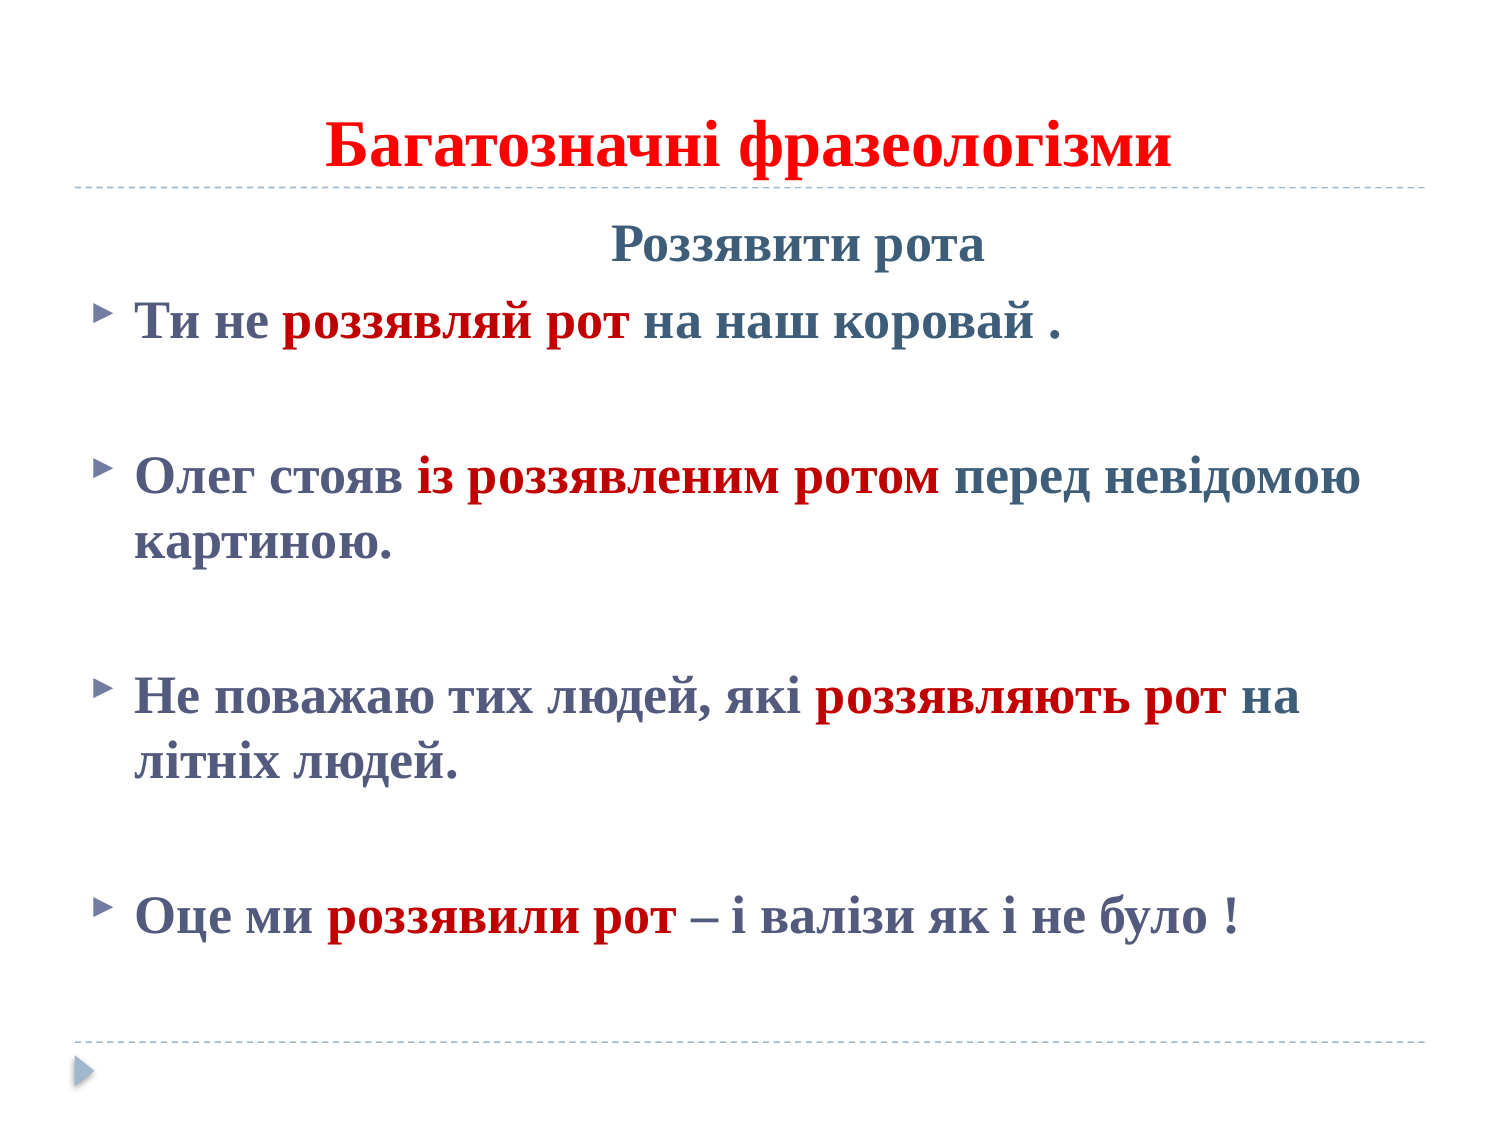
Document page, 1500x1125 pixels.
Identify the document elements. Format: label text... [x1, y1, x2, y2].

title Багатозначні фразеологізми [75, 24, 1425, 188]
list Роззявити рота Ти не роззявляй рот на наш коровай . Олег стояв із роззявленим ротом перед невідомою картиною. Не поважаю тих людей, які роззявляють рот на літніх людей. Оце ми роззявили рот – і валізи як і не було ! [75, 200, 1425, 1010]
